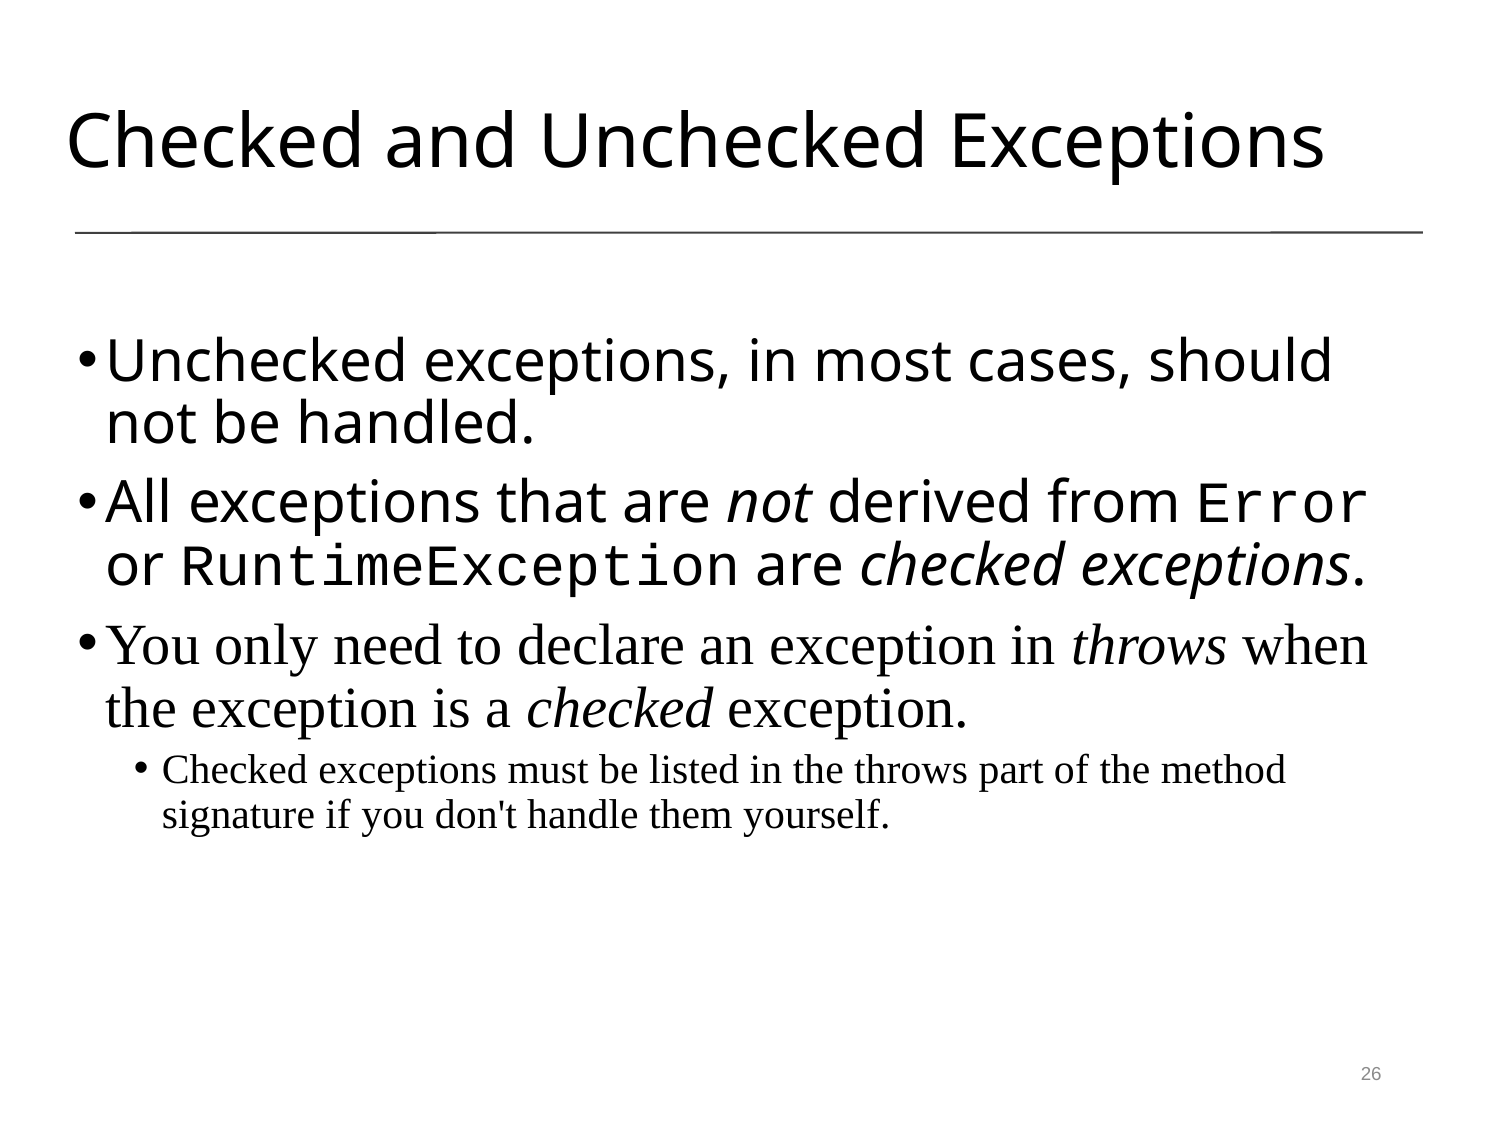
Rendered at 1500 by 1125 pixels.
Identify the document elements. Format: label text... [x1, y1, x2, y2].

list Unchecked exceptions, in most cases, should not be handled. All exceptions that are not derived from Error or RuntimeException are checked exceptions. You only need to declare an exception in throws when the exception is a checked exception. Checked exceptions must be listed in the throws part of the method signature if you don't handle them yourself. [62, 237, 1424, 988]
title Checked and Unchecked Exceptions [50, 75, 1438, 213]
slide_number 26 [1059, 1042, 1397, 1103]
